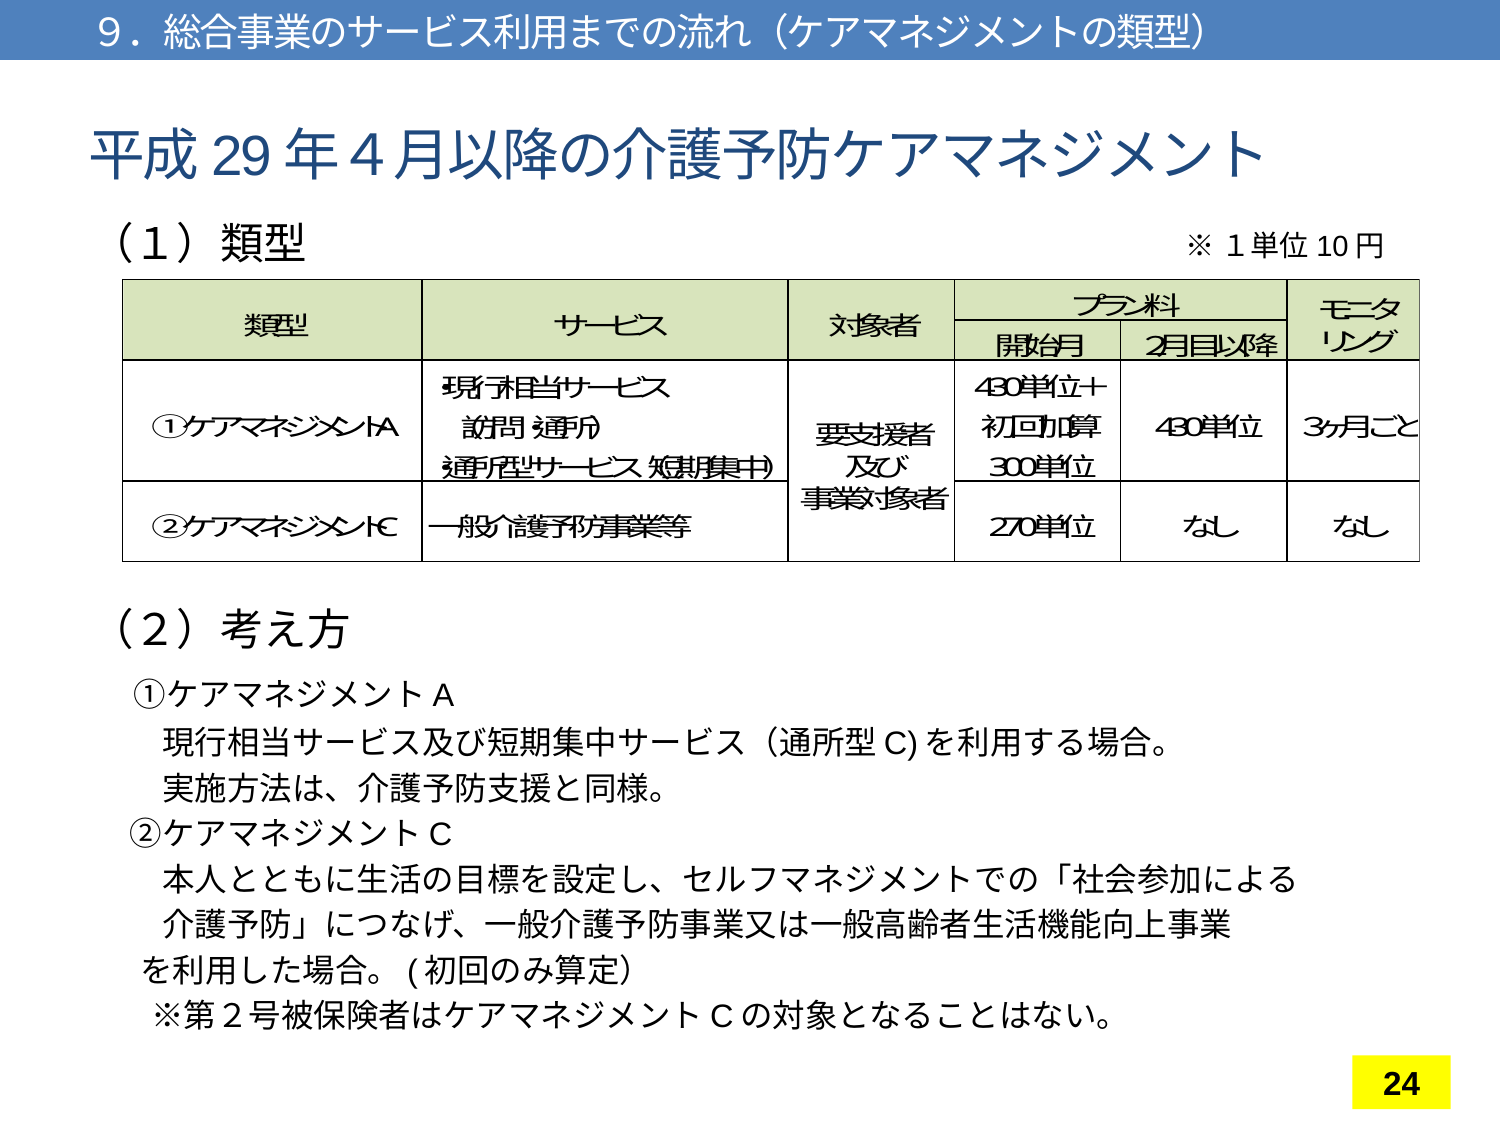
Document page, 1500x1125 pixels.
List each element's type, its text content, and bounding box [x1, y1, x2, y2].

title 平成29年４月以降の介護予防ケアマネジメント [73, 86, 1424, 220]
text_box ※１単位10円 [1116, 223, 1402, 265]
slide_number 24 [1352, 1055, 1451, 1110]
text_box ９．総合事業のサービス利用までの流れ（ケアマネジメントの類型） [74, 0, 1425, 62]
picture [121, 278, 1422, 563]
list （１）類型 （２）考え方 ①ケアマネジメントA 現行相当サービス及び短期集中サービス（通所型C)を利用する場合。 実施方法は、介護予防支援と同様。 ②ケアマネジメントC 本人とともに生活の目標を設定し、セルフマネジメントでの「社会参加による 介護予防」につなげ、一般介護予防事業又は一般高齢者生活機能向上事業 を利用した場合。(初回のみ算定） ※第２号被保険者はケアマネジメントCの対象となることはない。 [75, 208, 1425, 1051]
